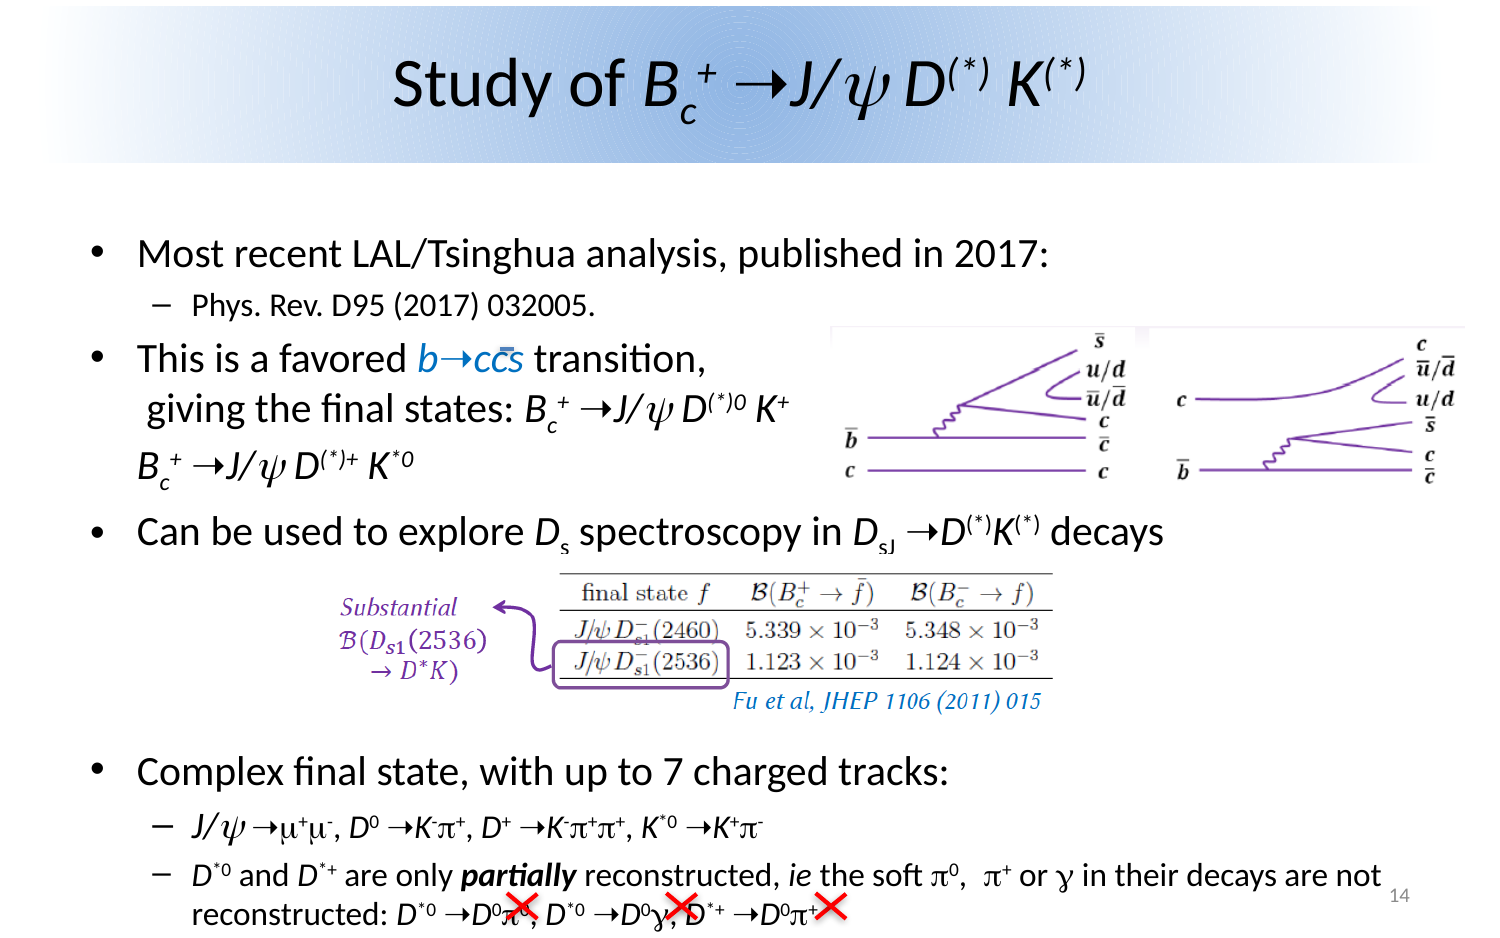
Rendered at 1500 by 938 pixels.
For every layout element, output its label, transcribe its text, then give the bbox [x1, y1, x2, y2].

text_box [666, 892, 697, 920]
picture [327, 554, 1073, 717]
slide_number 14 [1074, 868, 1425, 919]
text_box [815, 892, 847, 920]
list Most recent LAL/Tsinghua analysis, published in 2017: Phys. Rev. D95 (2017) 032005. This is a favored b➝ccs transition, giving the final states: Bc+ ➝J/y D(*)0 K+ and Bc+ ➝J/y D(*)+ K*0 Can be used to explore Ds spectroscopy in DsJ ➝D(*)K(*) decays Complex final state, with up to 7 charged tracks: J/y ➝m+m-, D0 ➝K-p+, D+ ➝K-p+p+, K*0 ➝K+p- D*0 and D*+ are only partially reconstructed, ie the soft p0, p+ or g in their decays are not reconstructed: D*0 ➝D0p0, D*0 ➝D0g, D*+ ➝D0p+ [75, 218, 1425, 838]
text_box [506, 892, 538, 920]
title Study of Bc+ ➝J/y D(*) K(*) [37, 6, 1443, 163]
picture [830, 326, 1466, 500]
